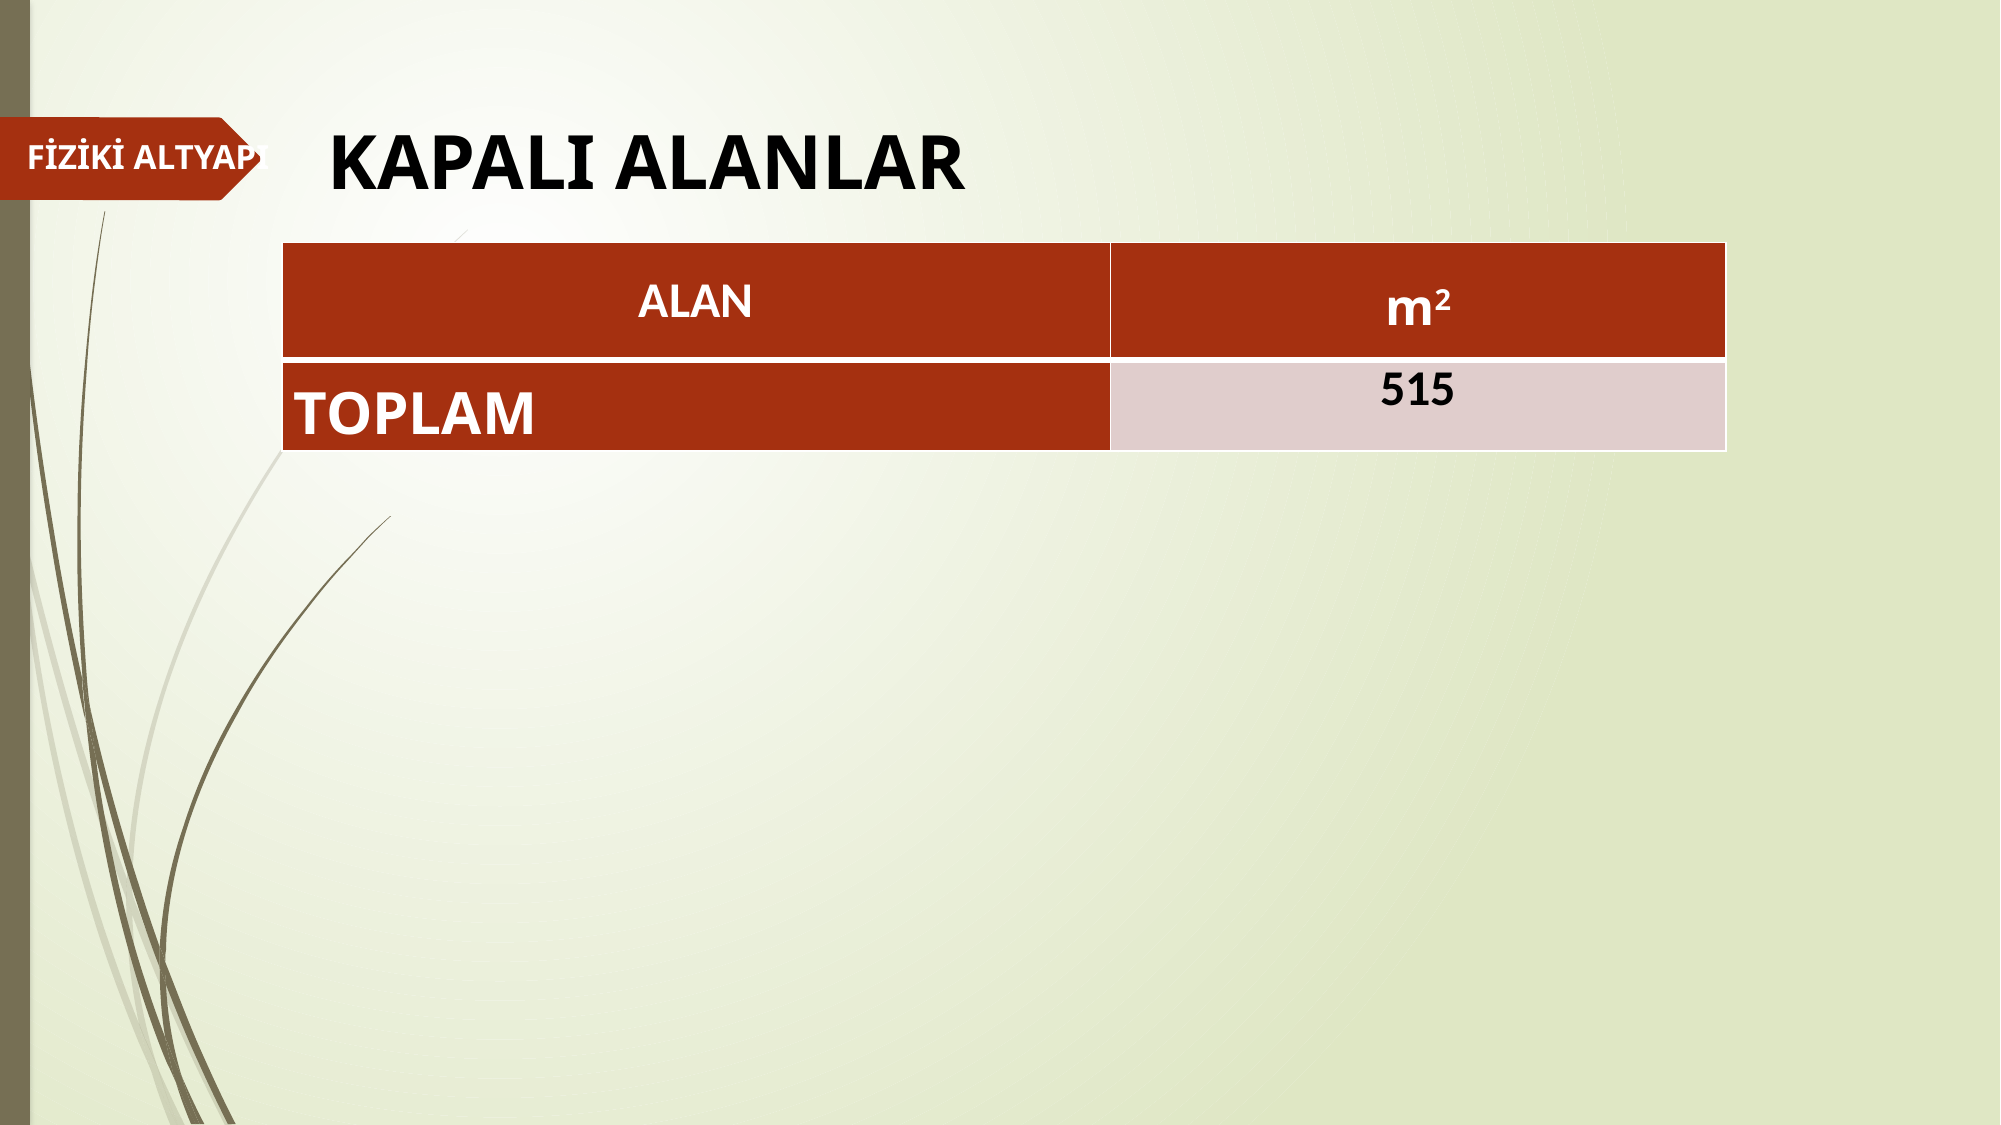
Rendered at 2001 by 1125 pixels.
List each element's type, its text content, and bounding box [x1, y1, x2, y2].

table_header m2 [1111, 243, 1725, 357]
text_box FİZİKİ ALTYAPI [11, 128, 253, 184]
table_header ALAN [283, 243, 1110, 357]
table_cell 515 [1111, 363, 1725, 450]
table_cell TOPLAM [283, 363, 1110, 450]
title KAPALI ALANLAR [253, 107, 1838, 291]
text_box [253, 308, 1838, 467]
